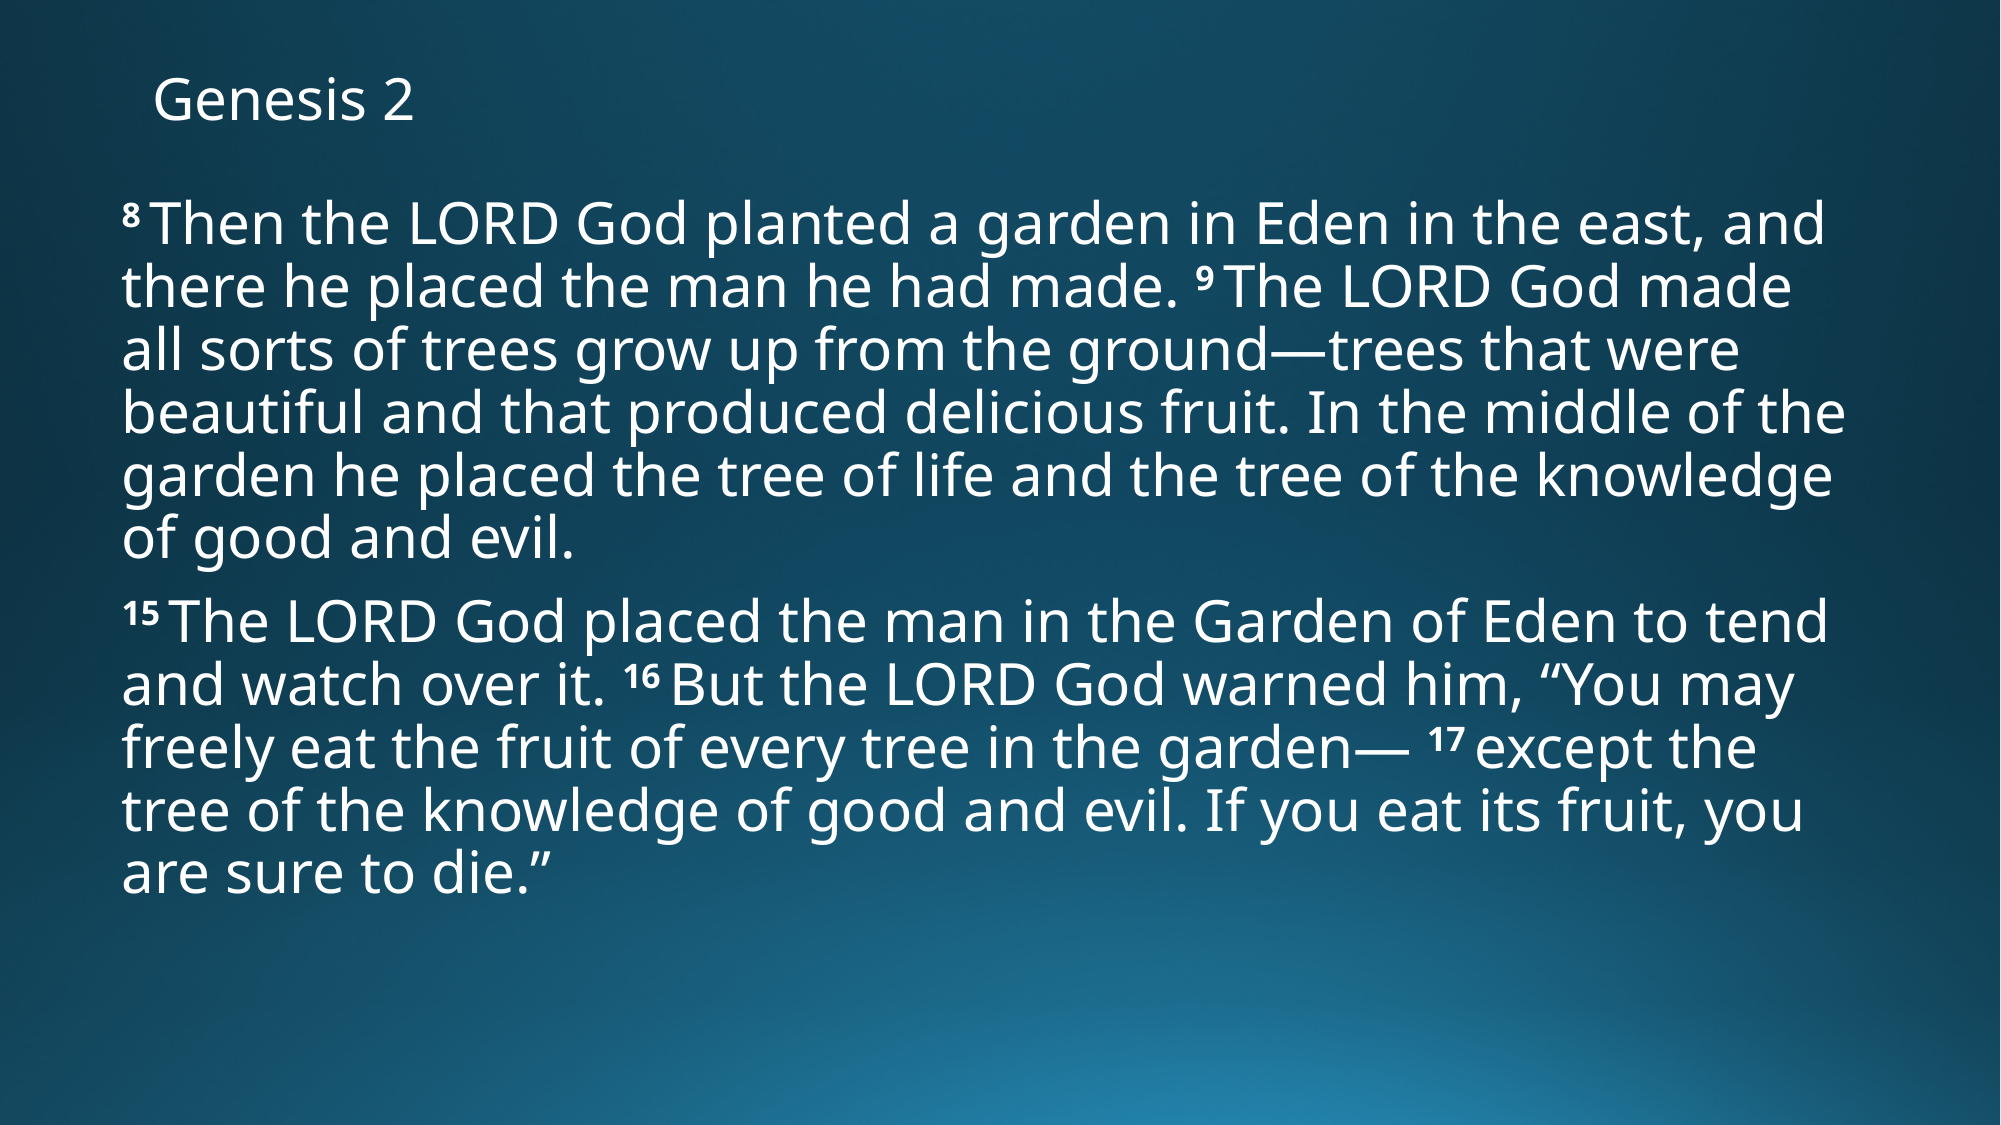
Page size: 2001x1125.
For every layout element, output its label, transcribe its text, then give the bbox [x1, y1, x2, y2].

list 8 Then the Lord God planted a garden in Eden in the east, and there he placed the man he had made. 9 The Lord God made all sorts of trees grow up from the ground—trees that were beautiful and that produced delicious fruit. In the middle of the garden he placed the tree of life and the tree of the knowledge of good and evil. 15 The Lord God placed the man in the Garden of Eden to tend and watch over it. 16 But the Lord God warned him, “You may freely eat the fruit of every tree in the garden— 17 except the tree of the knowledge of good and evil. If you eat its fruit, you are sure to die.” [106, 171, 1863, 1014]
title Genesis 2 [137, 59, 1863, 144]
picture [0, 0, 2001, 1125]
